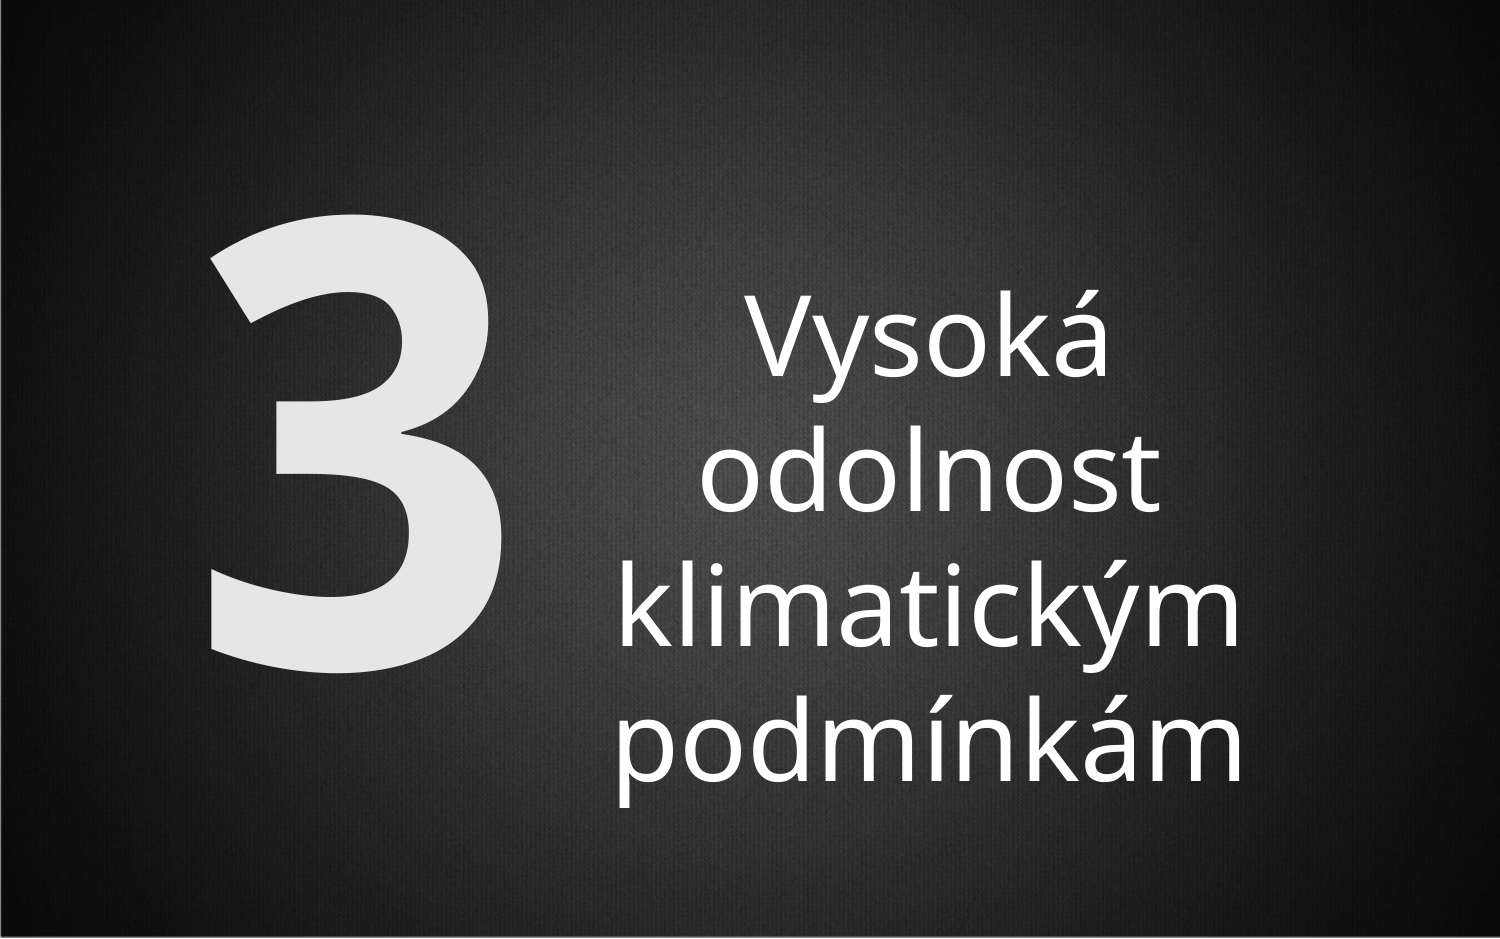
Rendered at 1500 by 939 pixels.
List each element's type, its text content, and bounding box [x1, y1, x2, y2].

text_box Vysoká odolnost klimatickým podmínkám [490, 256, 1370, 812]
picture [0, 0, 1500, 938]
text_box 3 [152, 35, 551, 801]
